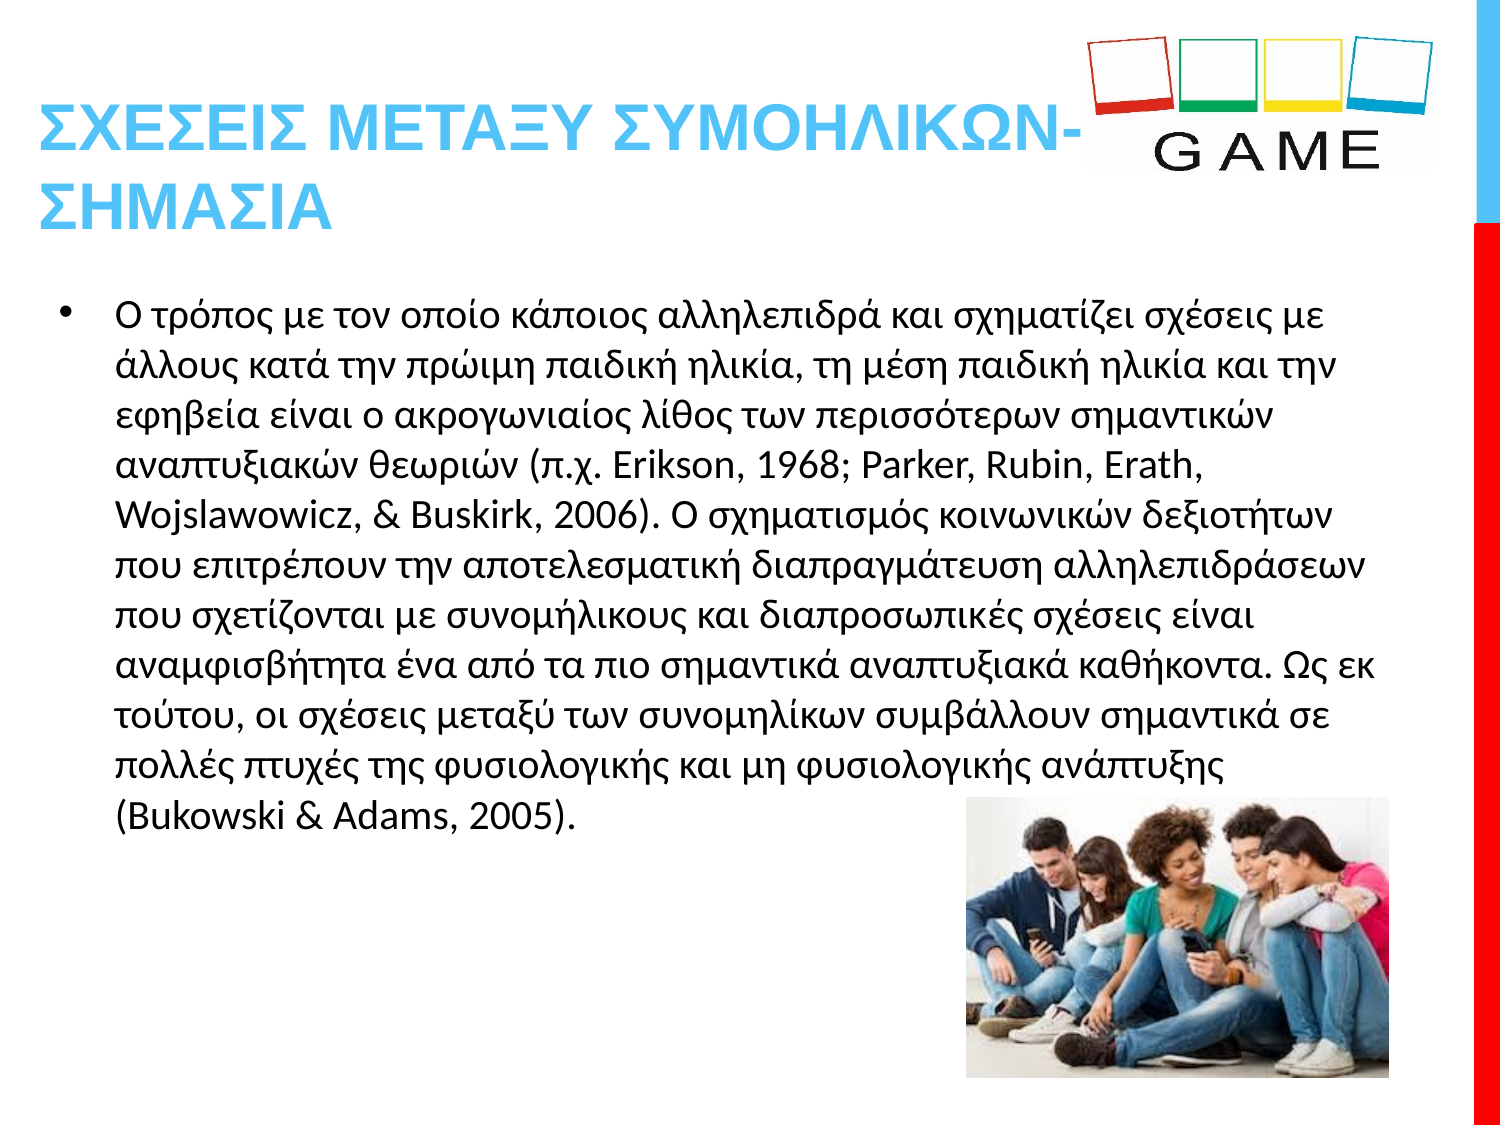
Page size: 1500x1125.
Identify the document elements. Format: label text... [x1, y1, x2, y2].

title ΣΧΕΣΕΙΣ ΜΕΤΑΞΥ ΣΥΜΟΗΛΙΚΩΝ- ΣΗΜΑΣΙΑ [24, 25, 1178, 250]
picture [1178, 36, 1433, 173]
list Ο τρόπος με τον οποίο κάποιος αλληλεπιδρά και σχηματίζει σχέσεις με άλλους κατά την πρώιμη παιδική ηλικία, τη μέση παιδική ηλικία και την εφηβεία είναι ο ακρογωνιαίος λίθος των περισσότερων σημαντικών αναπτυξιακών θεωριών (π.χ. Erikson, 1968; Parker, Rubin, Erath, Wojslawowicz, & Buskirk, 2006). Ο σχηματισμός κοινωνικών δεξιοτήτων που επιτρέπουν την αποτελεσματική διαπραγμάτευση αλληλεπιδράσεων που σχετίζονται με συνομήλικους και διαπροσωπικές σχέσεις είναι αναμφισβήτητα ένα από τα πιο σημαντικά αναπτυξιακά καθήκοντα. Ως εκ τούτου, οι σχέσεις μεταξύ των συνομηλίκων συμβάλλουν σημαντικά σε πολλές πτυχές της φυσιολογικής και μη φυσιολογικής ανάπτυξης (Bukowski & Adams, 2005). [43, 279, 1413, 997]
picture [966, 797, 1389, 1078]
